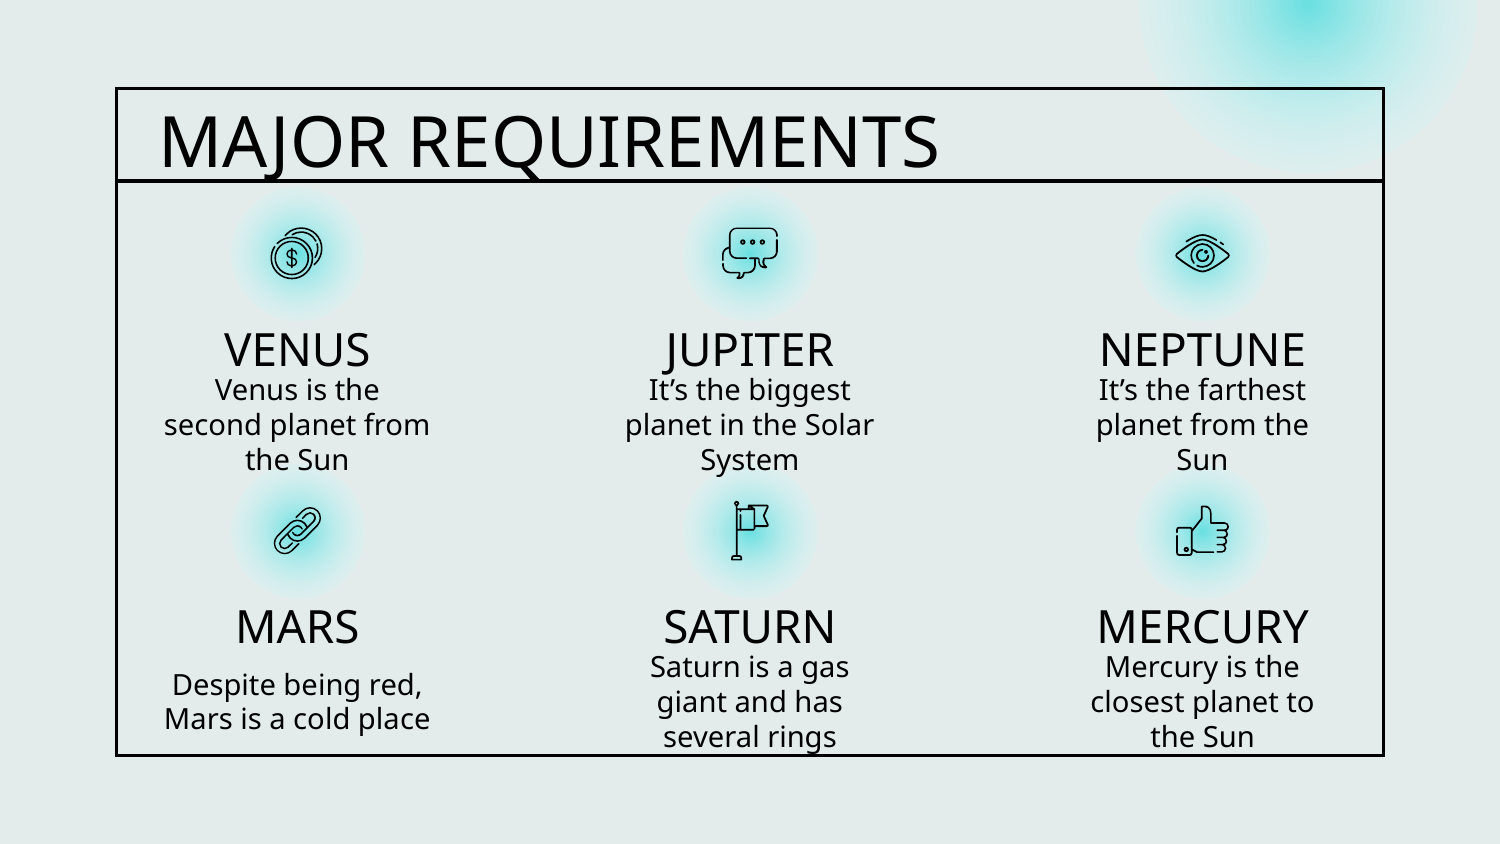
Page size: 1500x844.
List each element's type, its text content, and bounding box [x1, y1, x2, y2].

subtitle Mercury is the closest planet to the Sun [1052, 661, 1353, 741]
text_box [230, 464, 365, 599]
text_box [1174, 233, 1231, 273]
text_box [682, 464, 818, 599]
text_box [1135, 192, 1270, 321]
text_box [272, 506, 323, 555]
title MARS [147, 601, 447, 649]
title SATURN [600, 601, 900, 649]
text_box [682, 192, 818, 321]
subtitle It’s the biggest planet in the Solar System [600, 384, 900, 464]
title MERCURY [1052, 601, 1353, 649]
title JUPITER [600, 324, 900, 372]
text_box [269, 226, 325, 280]
title VENUS [147, 324, 447, 372]
title MAJOR REQUIREMENTS [143, 88, 1355, 192]
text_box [721, 227, 779, 280]
text_box [230, 192, 365, 321]
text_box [1175, 505, 1230, 557]
text_box [1135, 464, 1270, 599]
text_box [731, 500, 769, 561]
subtitle Saturn is a gas giant and has several rings [600, 661, 900, 741]
subtitle Despite being red, Mars is a cold place [147, 661, 447, 741]
subtitle Venus is the second planet from the Sun [147, 384, 447, 464]
title NEPTUNE [1052, 324, 1353, 372]
subtitle It’s the farthest planet from the Sun [1052, 384, 1353, 464]
